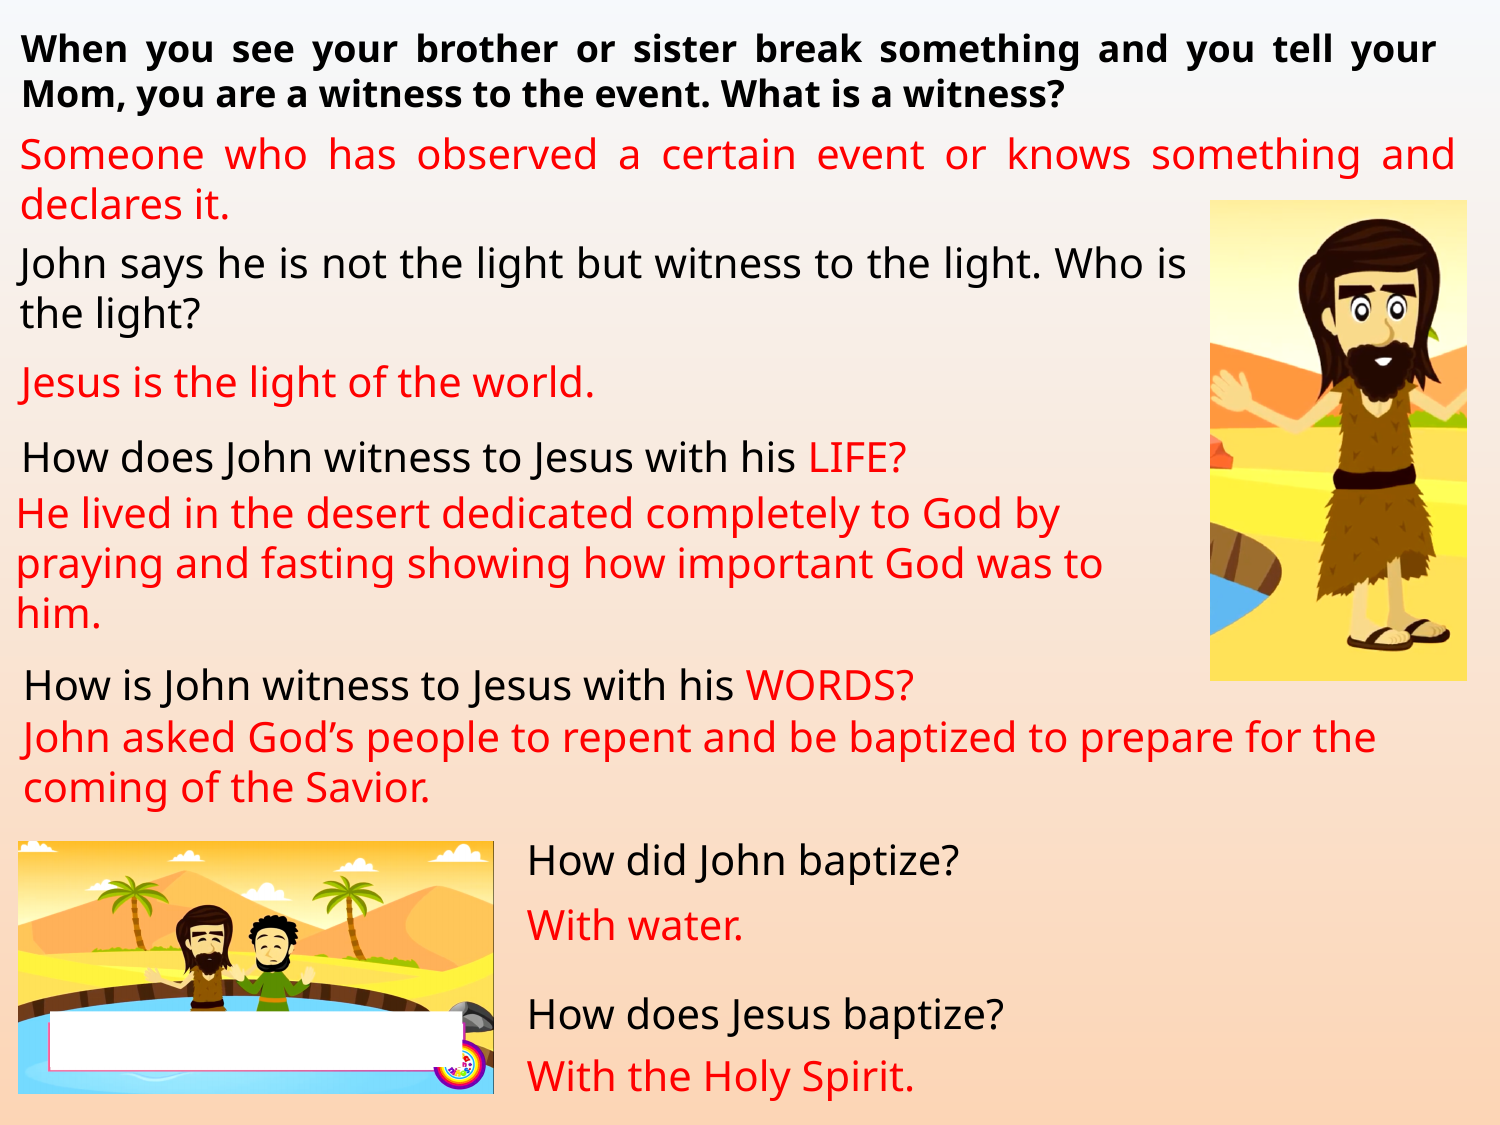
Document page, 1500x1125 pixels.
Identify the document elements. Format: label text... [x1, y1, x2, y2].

text_box How is John witness to Jesus with his WORDS? [8, 651, 1186, 703]
picture [18, 841, 494, 1094]
picture [1209, 200, 1468, 682]
text_box John says he is not the light but witness to the light. Who is the light? [4, 229, 1203, 345]
text_box When you see your brother or sister break something and you tell your Mom, you are a witness to the event. What is a witness? [6, 17, 1454, 120]
text_box How does John witness to Jesus with his LIFE? [6, 423, 1163, 479]
text_box Someone who has observed a certain event or knows something and declares it. [4, 120, 1472, 235]
text_box With water. [511, 891, 1118, 957]
text_box How does Jesus baptize? [511, 980, 1500, 1042]
text_box He lived in the desert dedicated completely to God by praying and fasting showing how important God was to him. [0, 479, 1174, 645]
text_box Jesus is the light of the world. [6, 348, 941, 414]
text_box With the Holy Spirit. [511, 1042, 1500, 1108]
text_box John asked God’s people to repent and be baptized to prepare for the coming of the Savior. [8, 703, 1500, 818]
text_box How did John baptize? [511, 826, 1500, 891]
